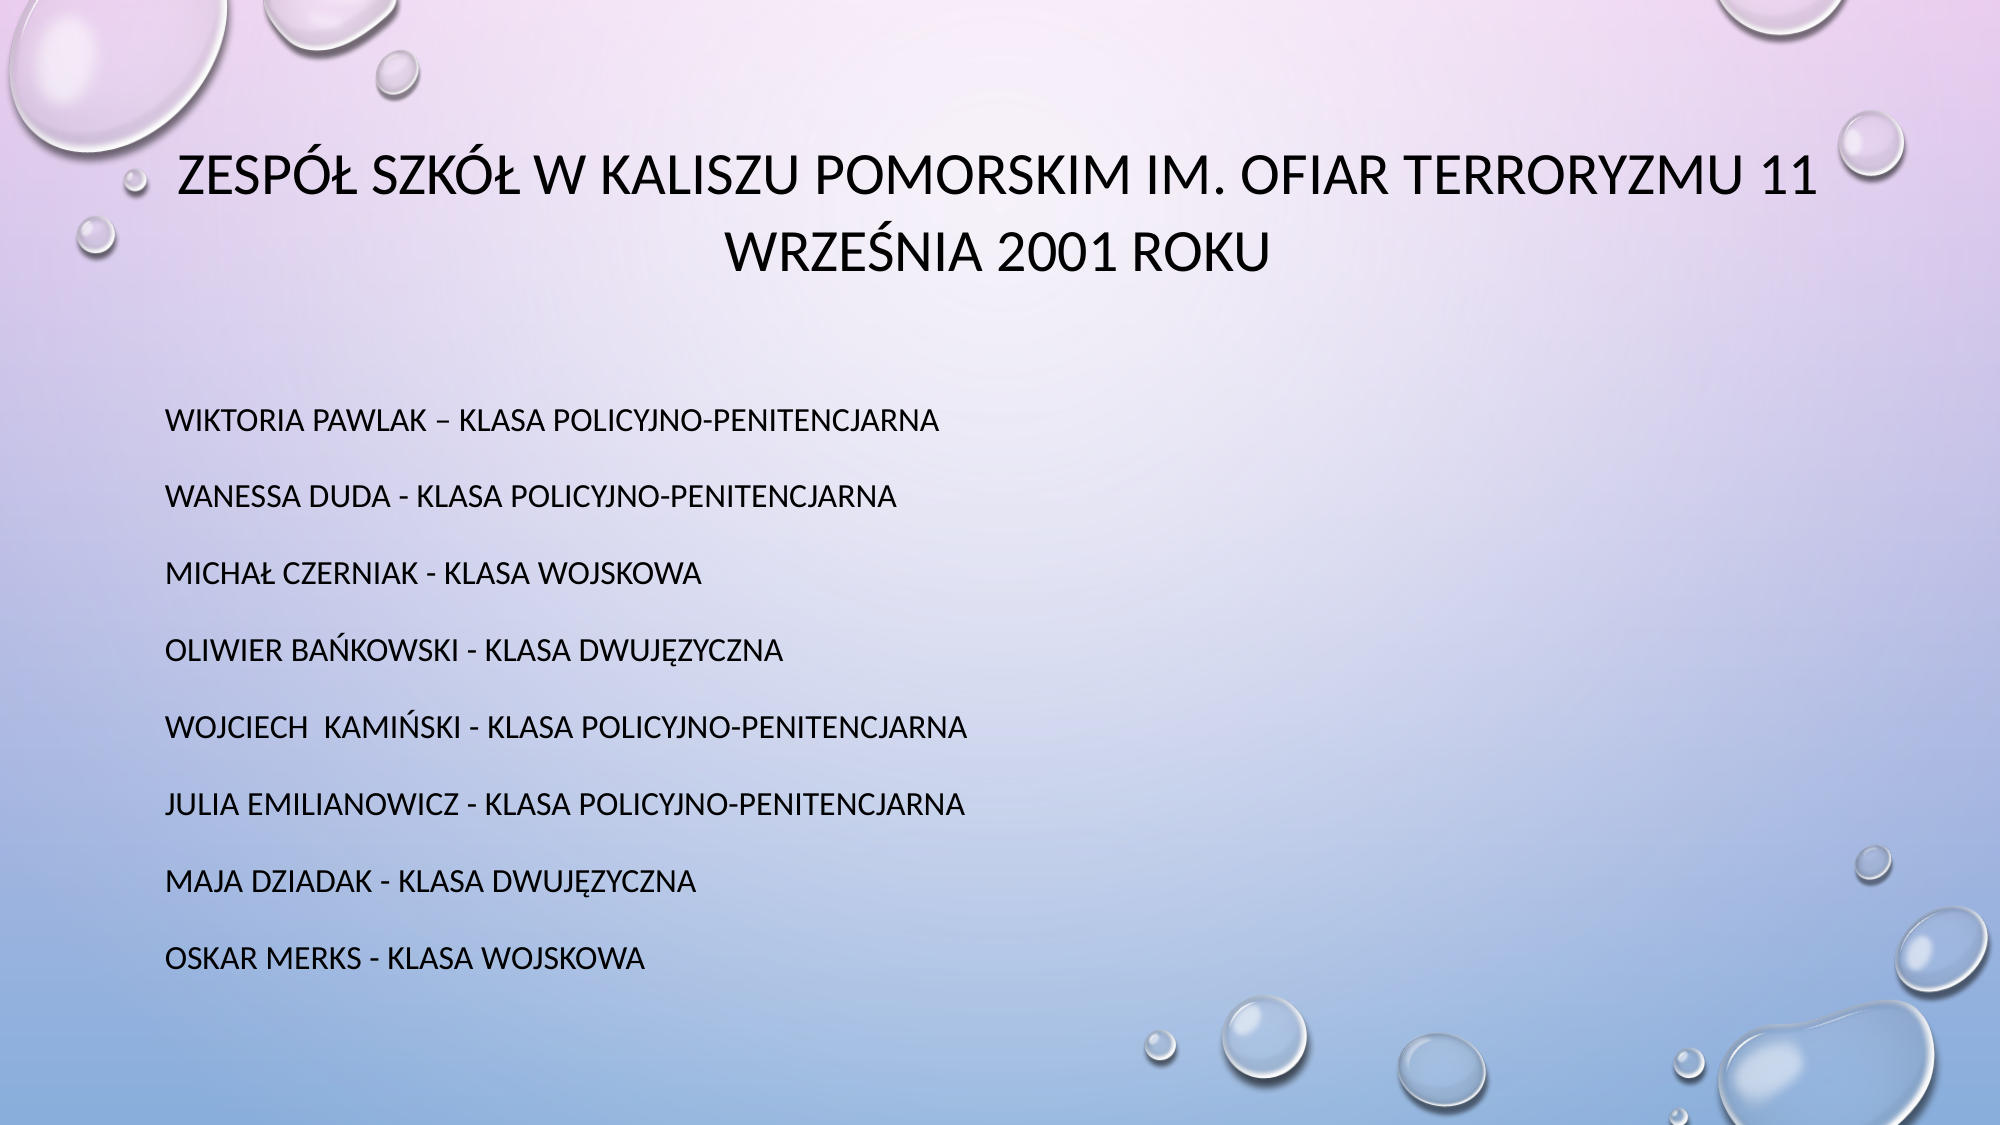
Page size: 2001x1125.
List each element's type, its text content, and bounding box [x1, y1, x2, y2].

list Zespół szkół w kaliszu pomorskim im. Ofiar terroryzmu 11 września 2001 roku WIKTORIA Pawlak – KLASA policyjno-penitencjarna WANESSA Duda - KLASA policyjno-penitencjarnA MICHAŁ Czerniak - KLASA wojskowa OLIWIER Bańkowski - KLASA dwujęzyczna WOJCIECH Kamiński - KLASA policyjno-penitencjarnA Julia Emilianowicz - KLASA policyjno-penitencjarnA Maja Dziadak - KLASA dwujęzyczna Oskar Merks - klasa wojskowa [149, 122, 1848, 989]
picture [0, 0, 2000, 1125]
